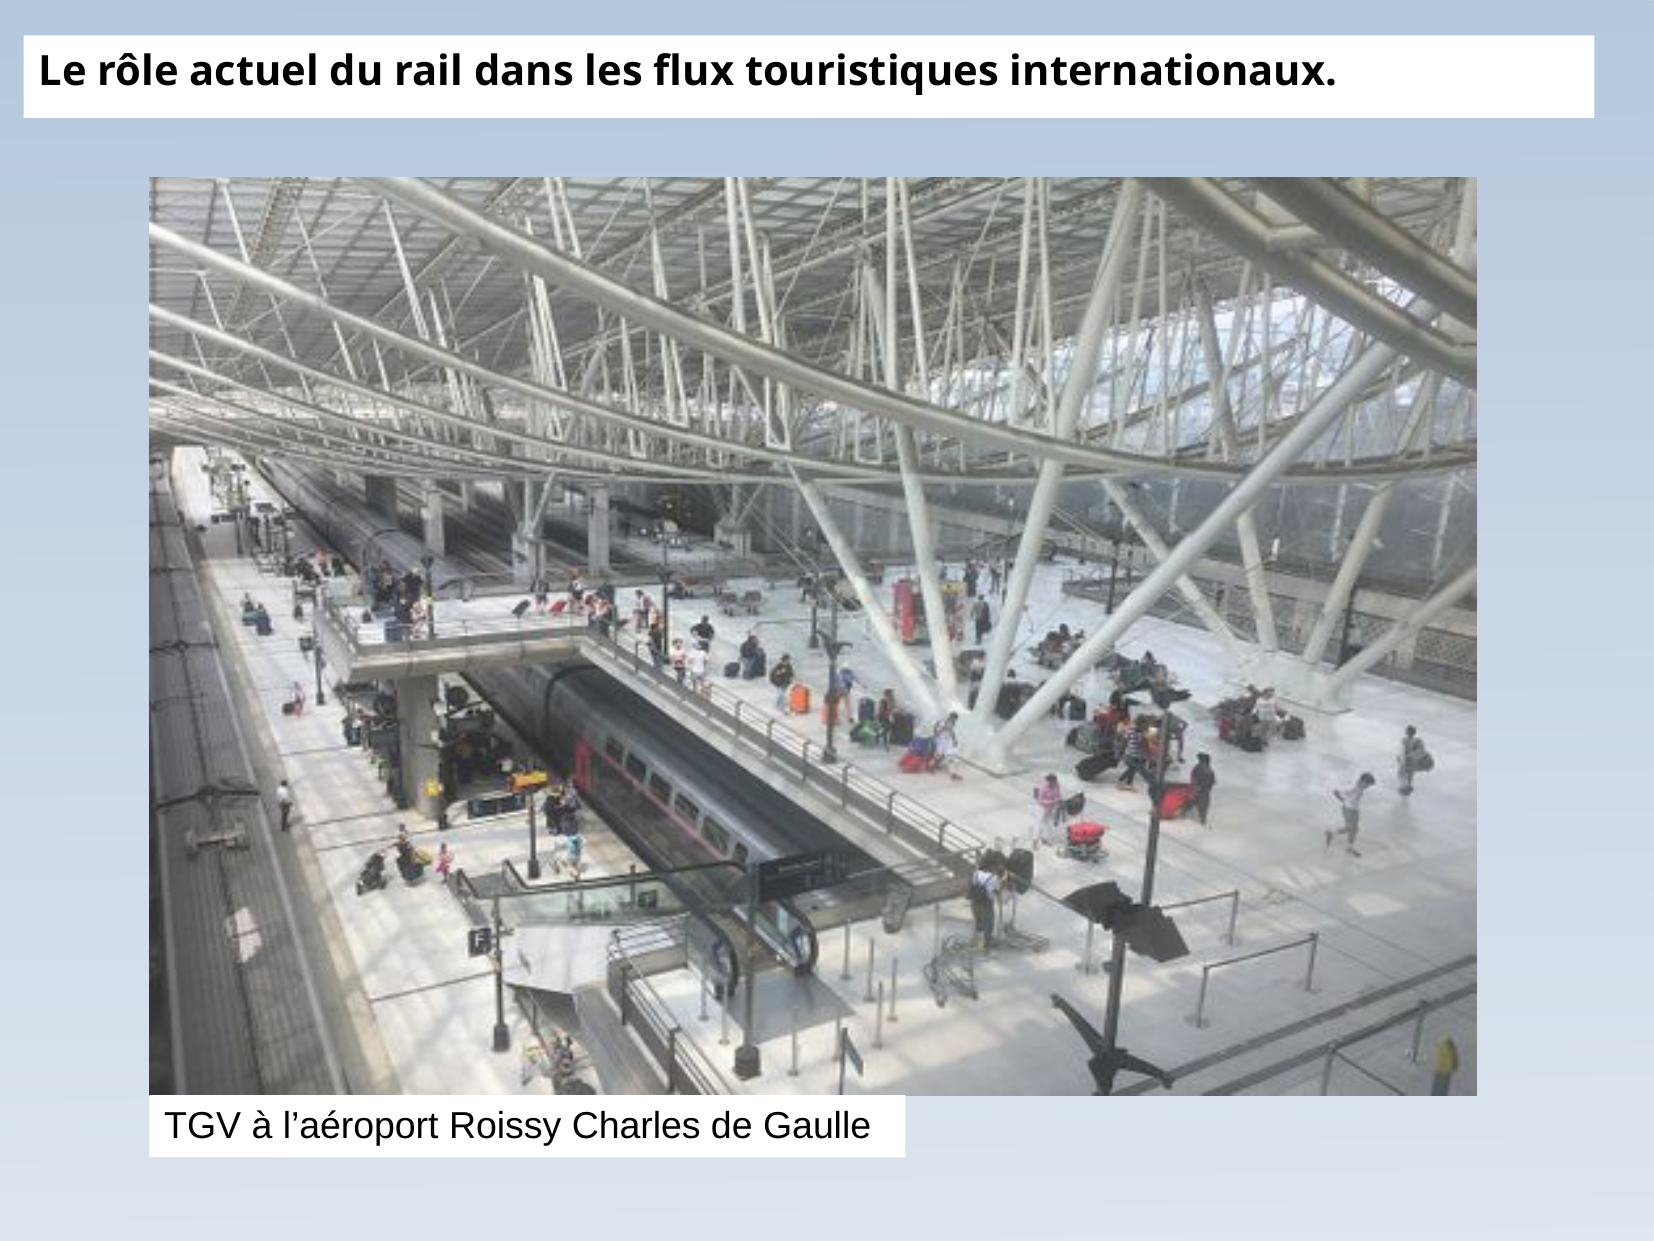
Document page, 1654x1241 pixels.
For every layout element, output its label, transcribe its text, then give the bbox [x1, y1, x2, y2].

text_box Le rôle actuel du rail dans les flux touristiques internationaux. [23, 35, 1595, 118]
text_box TGV à l’aéroport Roissy Charles de Gaulle [149, 1096, 906, 1158]
picture [149, 177, 1477, 1096]
